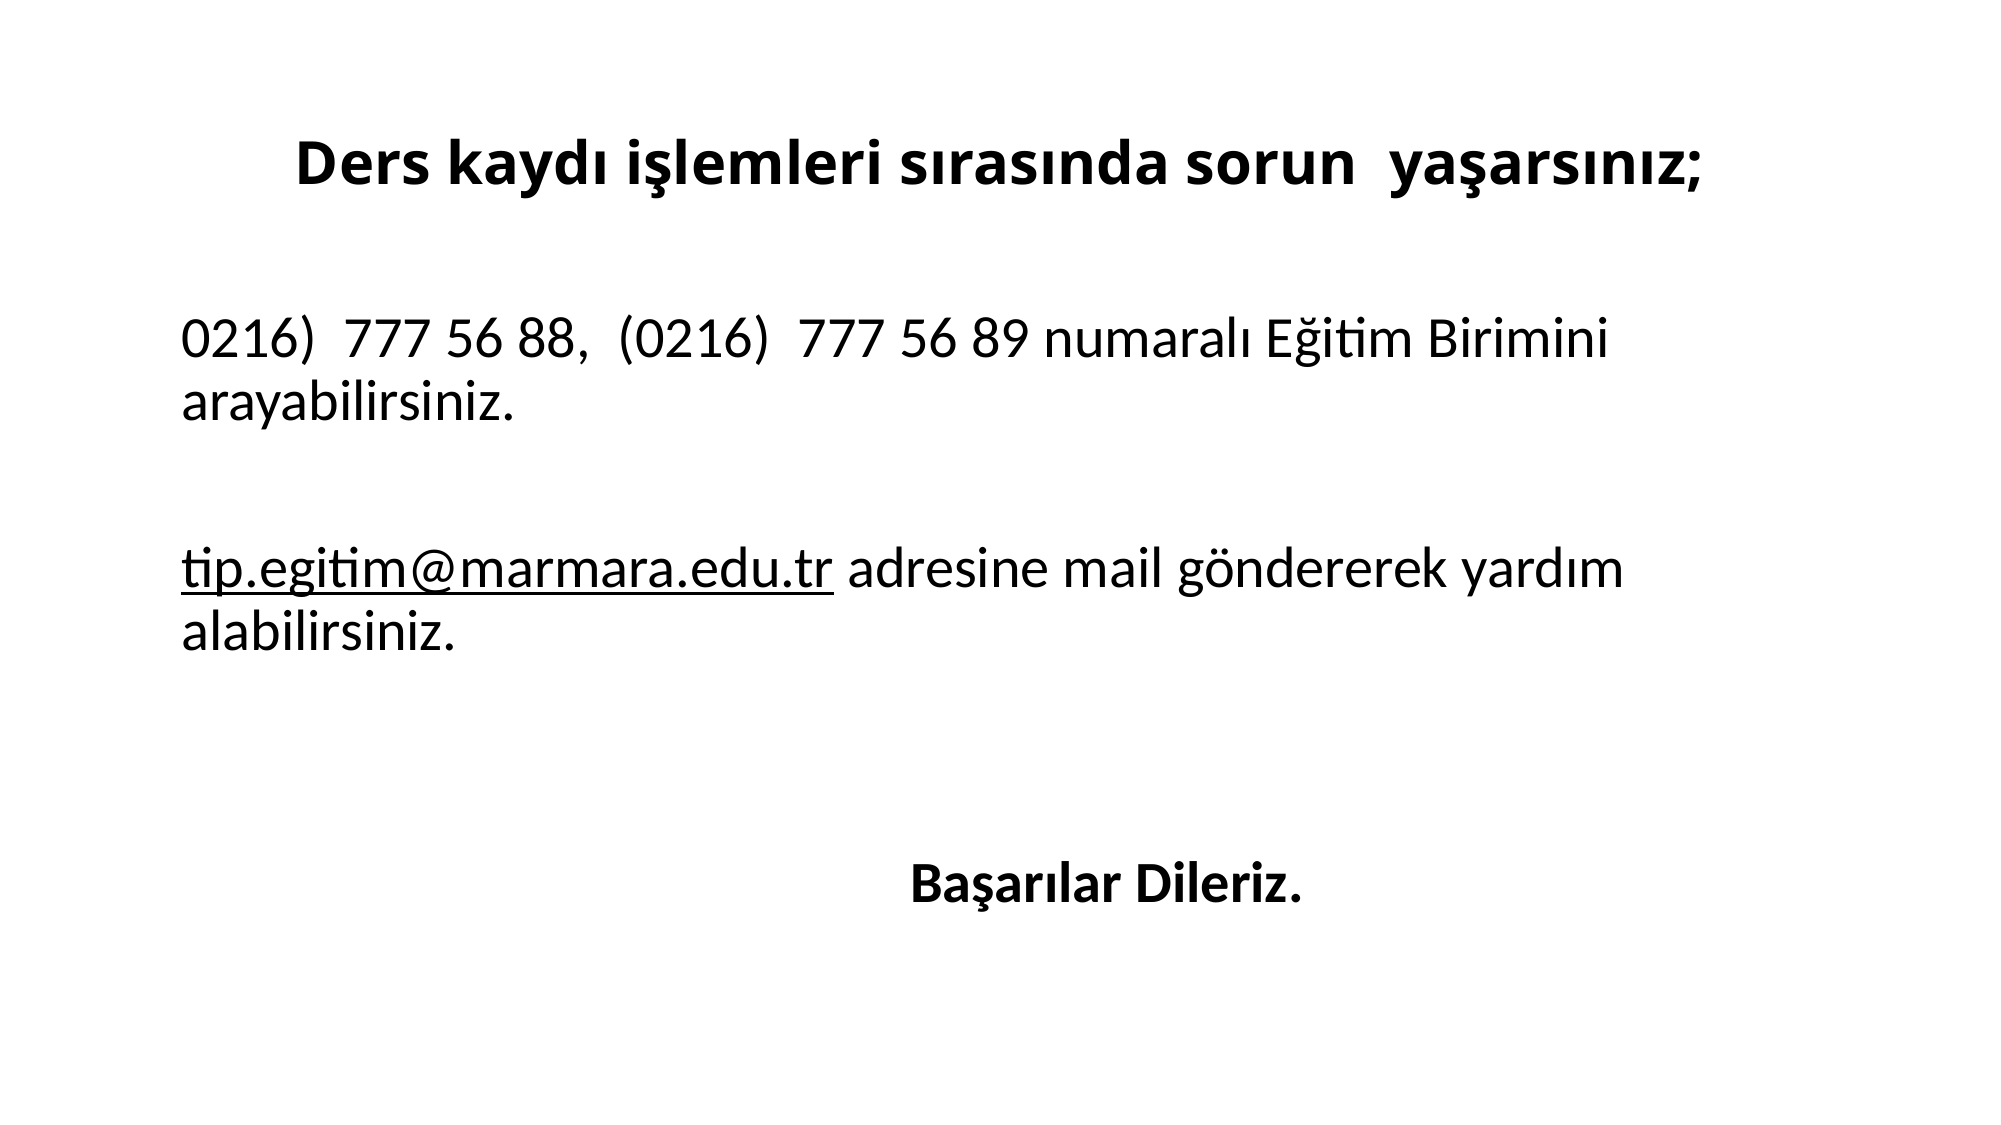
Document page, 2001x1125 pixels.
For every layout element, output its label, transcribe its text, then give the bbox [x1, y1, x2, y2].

list 0216) 777 56 88, (0216) 777 56 89 numaralı Eğitim Birimini arayabilirsiniz. tip.egitim@marmara.edu.tr adresine mail göndererek yardım alabilirsiniz. Başarılar Dileriz. [166, 299, 1892, 1014]
title Ders kaydı işlemleri sırasında sorun yaşarsınız; [137, 59, 1863, 278]
